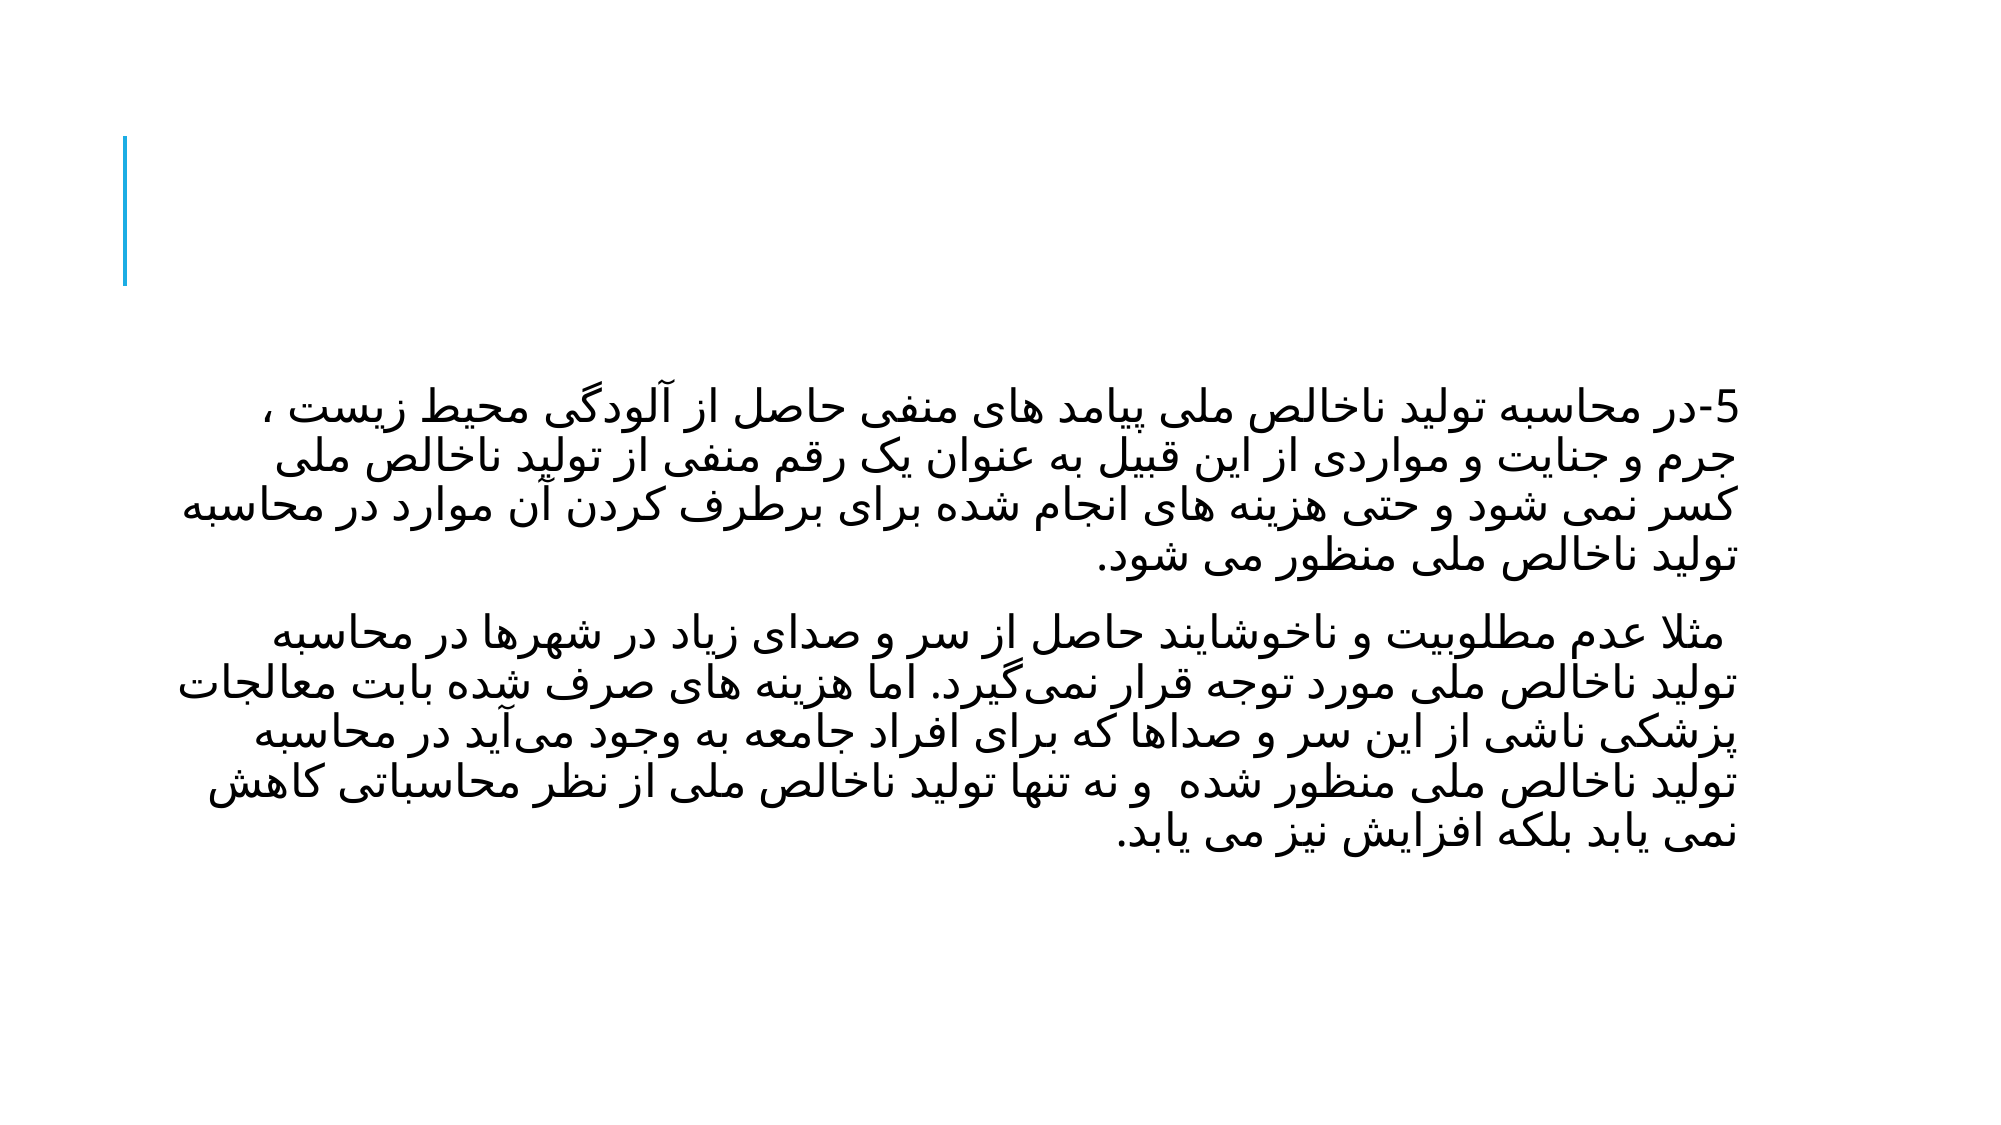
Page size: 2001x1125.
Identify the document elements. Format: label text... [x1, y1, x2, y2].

list 5-در محاسبه تولید ناخالص ملی پیامد های منفی حاصل از آلودگی محیط زیست ، جرم و جنایت و مواردی از این قبیل به عنوان یک رقم منفی از تولید ناخالص ملی کسر نمی شود و حتی هزینه های انجام شده برای برطرف کردن آن موارد در محاسبه تولید ناخالص ملی منظور می شود. مثلا عدم مطلوبیت و ناخوشایند حاصل از سر و صدای زیاد در شهرها در محاسبه تولید ناخالص ملی مورد توجه قرار نمی‌گیرد. اما هزینه های صرف شده بابت معالجات پزشکی ناشی از این سر و صداها که برای افراد جامعه به وجود می‌آید در محاسبه تولید ناخالص ملی منظور شده و نه تنها تولید ناخالص ملی از نظر محاسباتی کاهش نمی یابد بلکه افزایش نیز می یابد. [168, 375, 1763, 1035]
